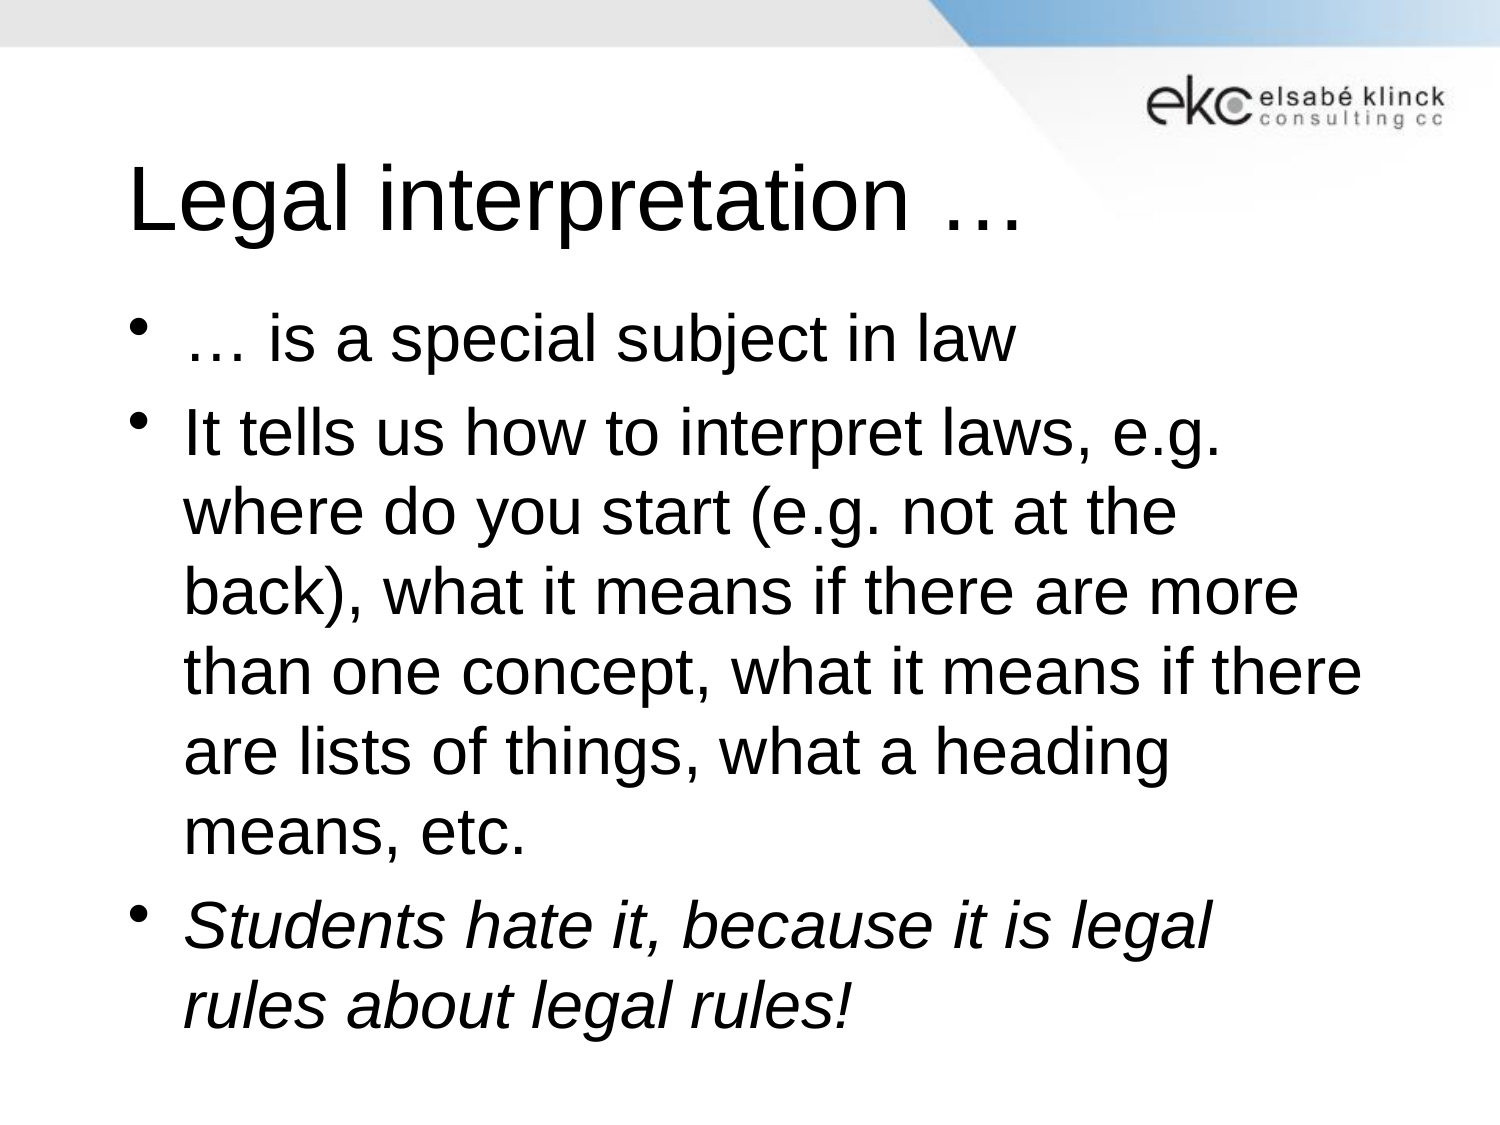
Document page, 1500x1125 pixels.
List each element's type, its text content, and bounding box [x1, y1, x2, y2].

title Legal interpretation … [112, 99, 1388, 287]
list … is a special subject in law It tells us how to interpret laws, e.g. where do you start (e.g. not at the back), what it means if there are more than one concept, what it means if there are lists of things, what a heading means, etc. Students hate it, because it is legal rules about legal rules! [112, 287, 1388, 1072]
picture [0, 0, 1500, 269]
